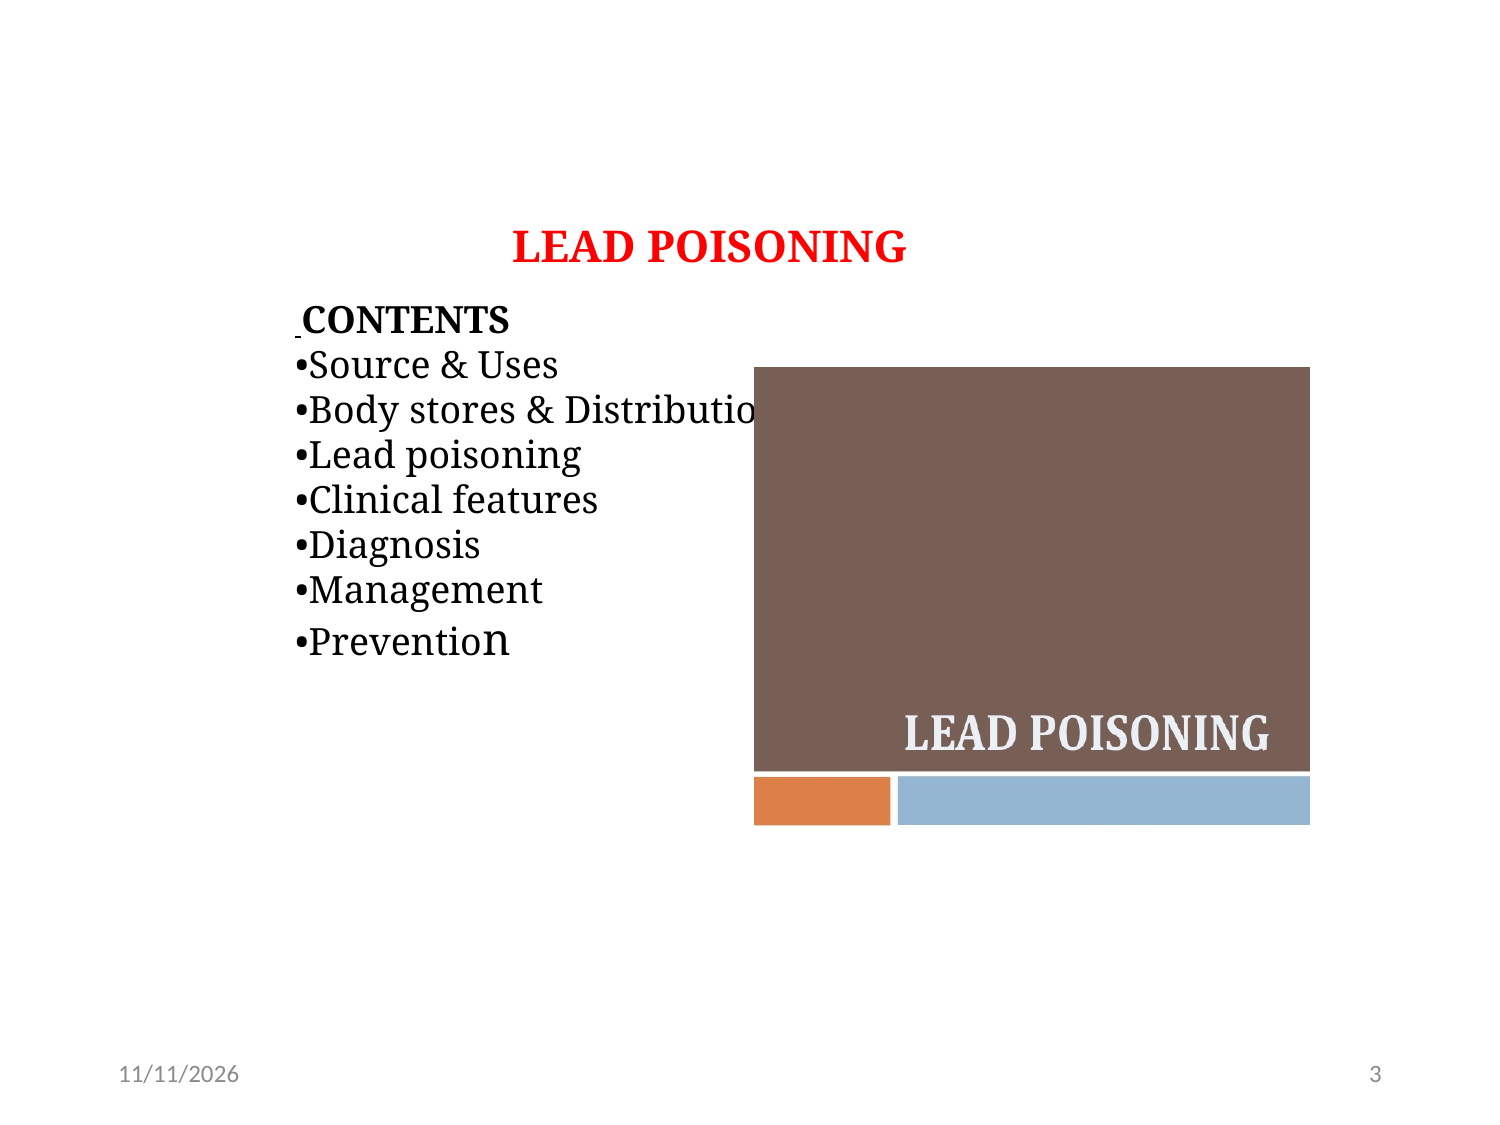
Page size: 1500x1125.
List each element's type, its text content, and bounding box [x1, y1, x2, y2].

text_box LEAD POISONING [497, 211, 1097, 279]
slide_number 3 [1059, 1042, 1397, 1103]
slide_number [103, 1042, 441, 1103]
text_box CONTENTS •Source & Uses •Body stores & Distribution •Lead poisoning •Clinical features •Diagnosis •Management •Prevention [280, 289, 797, 672]
picture [754, 367, 1310, 831]
